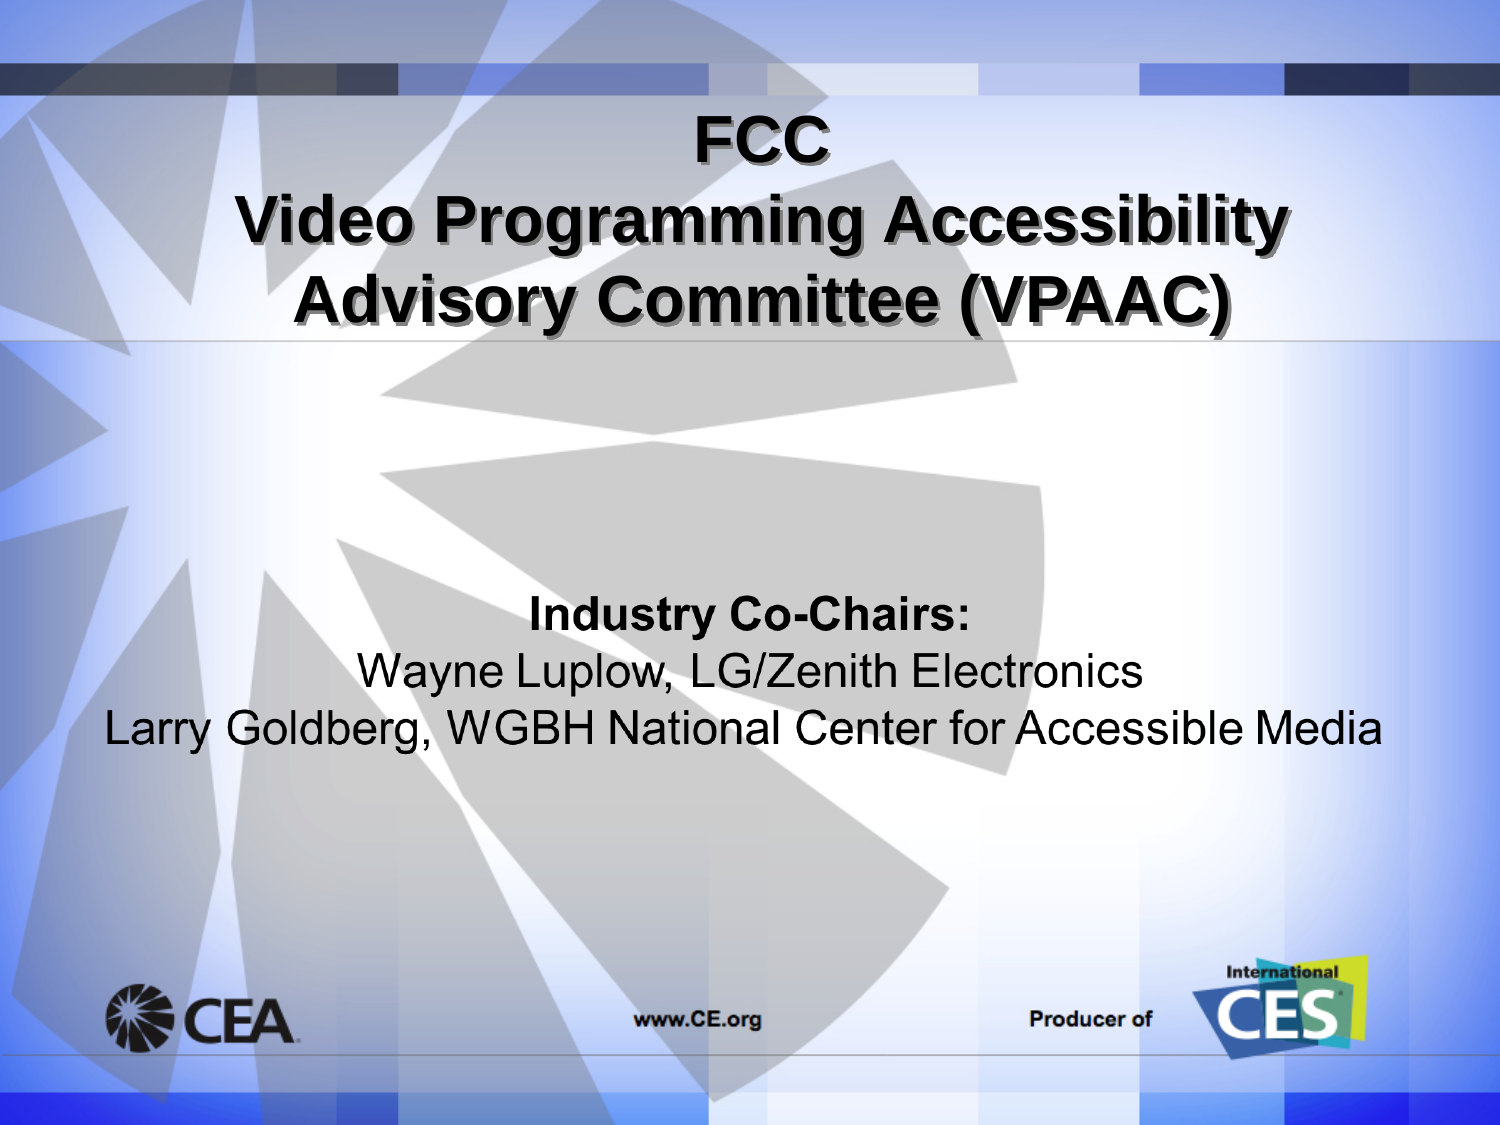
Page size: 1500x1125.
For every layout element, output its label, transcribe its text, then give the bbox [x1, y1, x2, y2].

title FCC Video Programming Accessibility Advisory Committee (VPAAC) [87, 162, 1438, 350]
picture [0, 0, 1500, 1125]
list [74, 569, 1426, 784]
